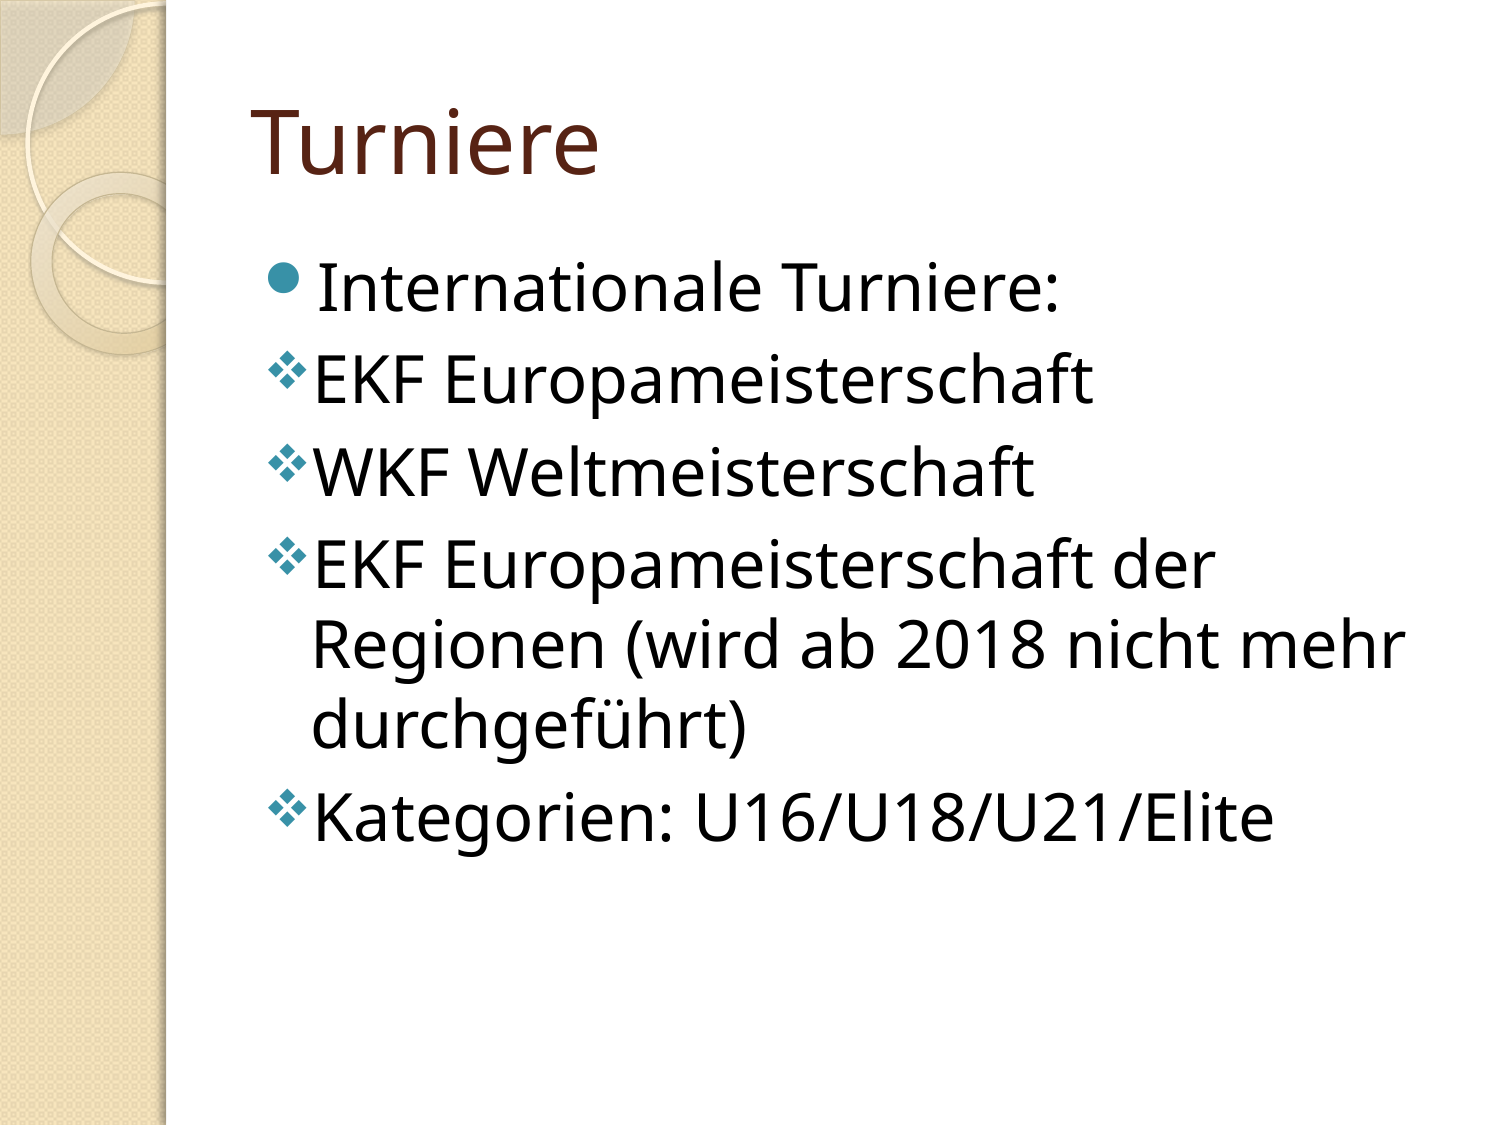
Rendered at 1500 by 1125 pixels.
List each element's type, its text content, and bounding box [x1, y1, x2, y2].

title Turniere [235, 45, 1466, 233]
list Internationale Turniere: EKF Europameisterschaft WKF Weltmeisterschaft EKF Europameisterschaft der Regionen (wird ab 2018 nicht mehr durchgeführt) Kategorien: U16/U18/U21/Elite [235, 237, 1466, 1025]
